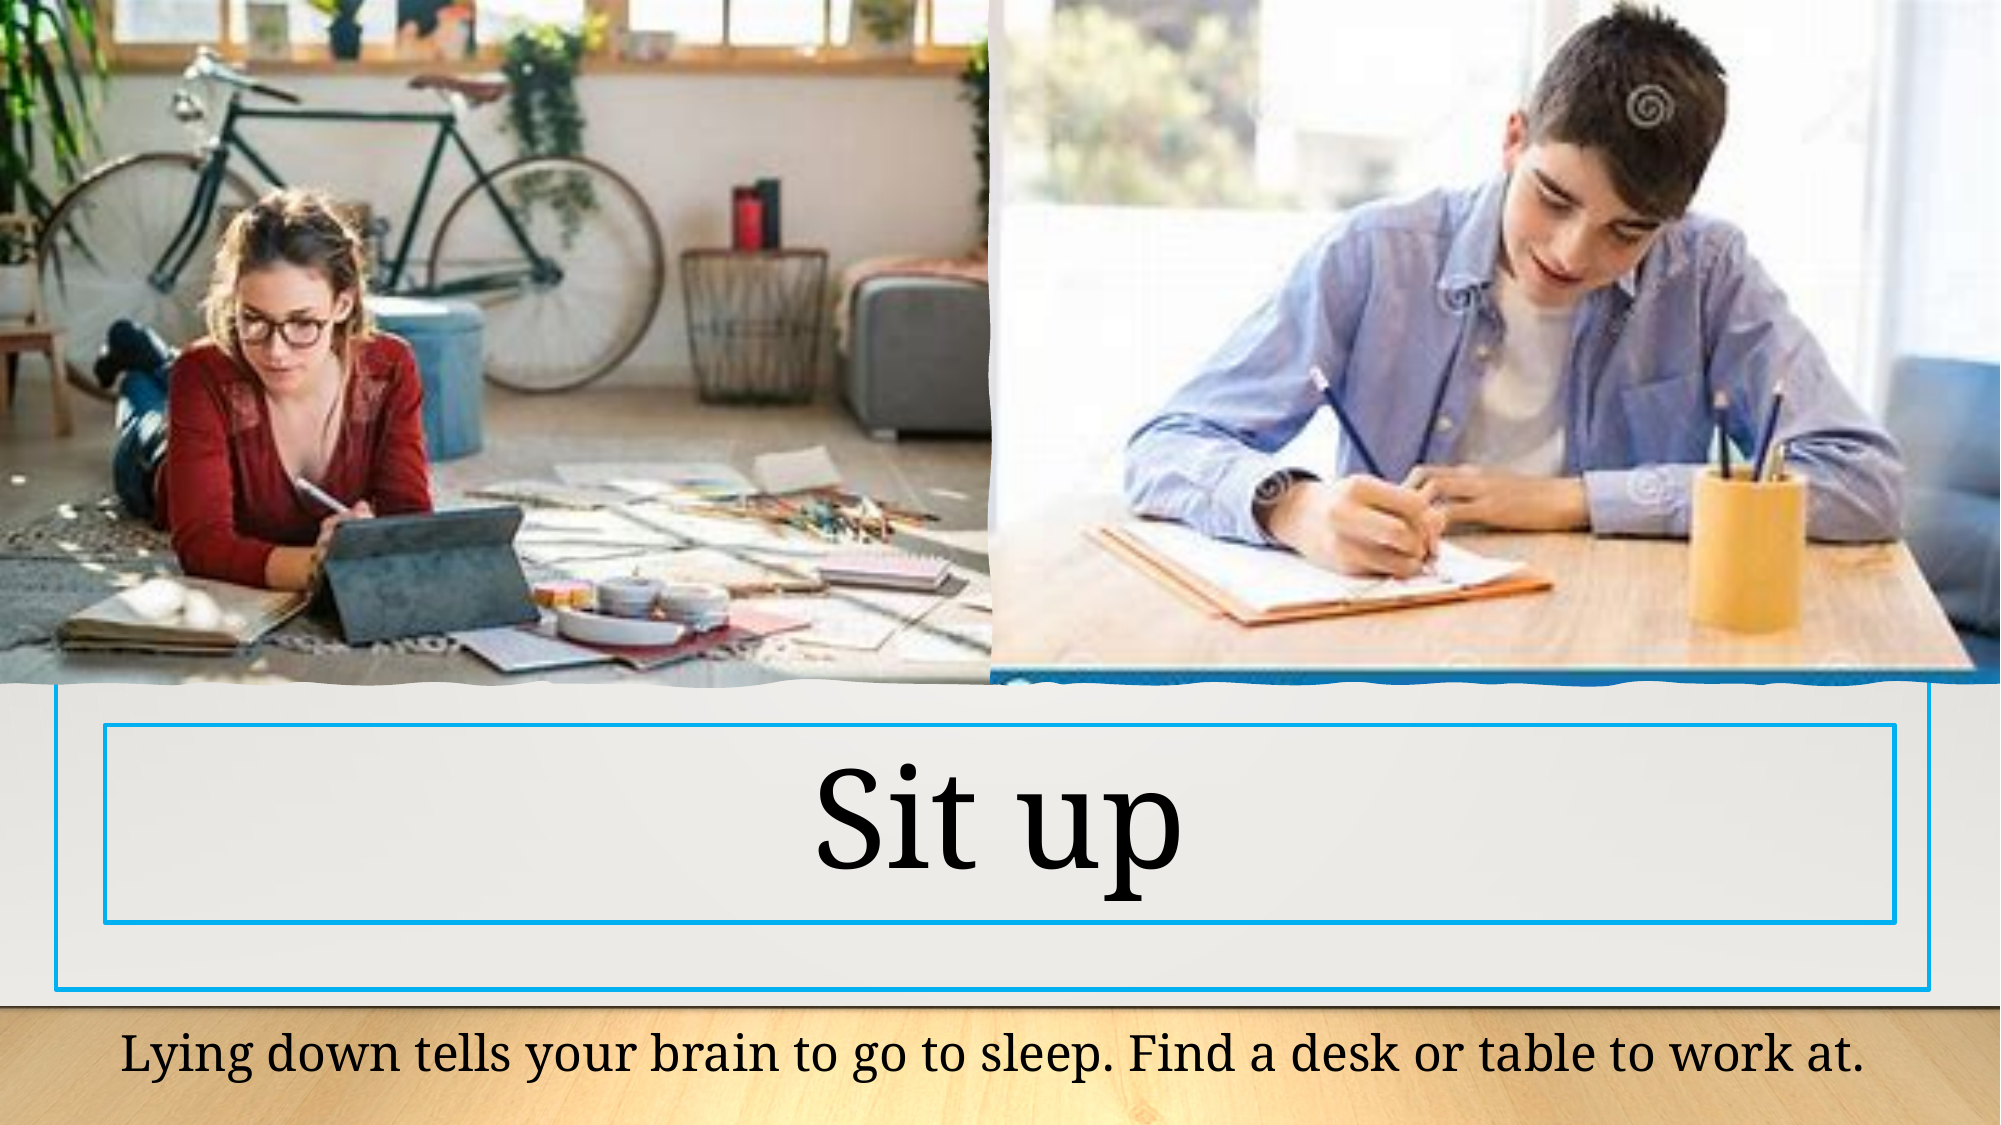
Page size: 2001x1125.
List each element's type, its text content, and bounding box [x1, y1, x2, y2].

picture [0, 1006, 2000, 1125]
picture [0, 0, 2000, 689]
title Sit up [103, 723, 1897, 925]
list Lying down tells your brain to go to sleep. Find a desk or table to work at. [105, 1000, 1895, 1091]
